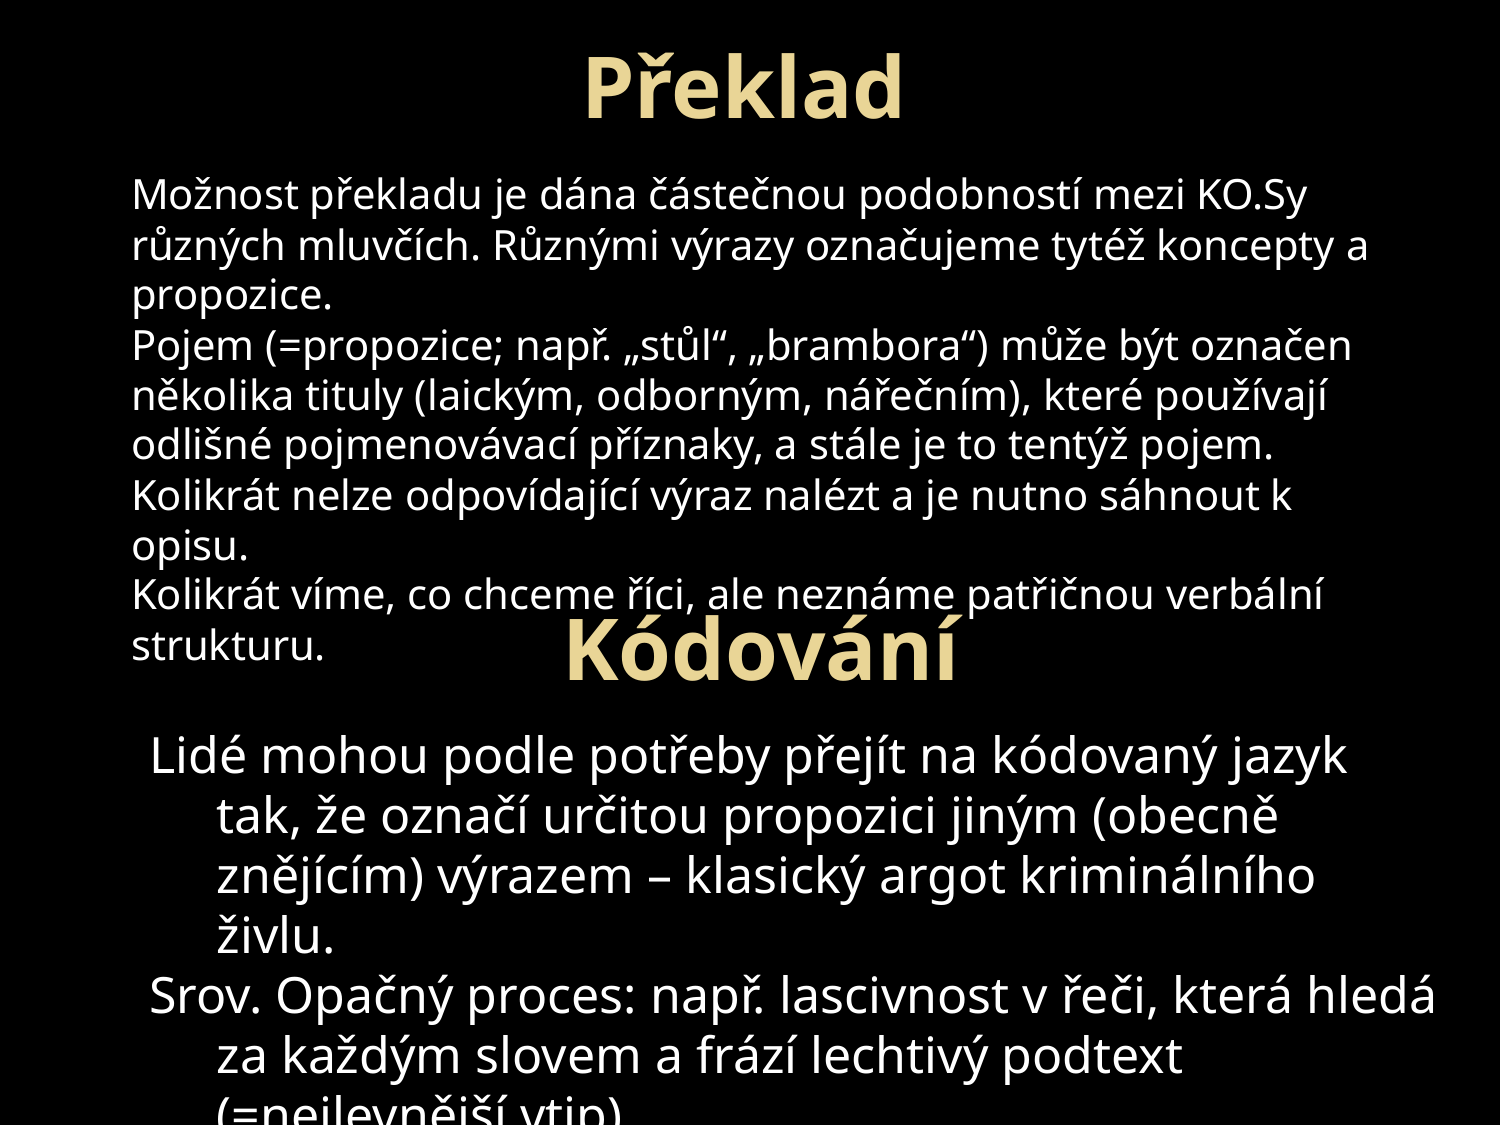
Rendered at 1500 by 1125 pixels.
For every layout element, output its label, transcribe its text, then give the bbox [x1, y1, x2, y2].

text_box Kódování [86, 576, 1437, 716]
text_box Překlad [80, 19, 1431, 149]
text_box Možnost překladu je dána částečnou podobností mezi KO.Sy různých mluvčích. Různými výrazy označujeme tytéž koncepty a propozice. Pojem (=propozice; např. „stůl“, „brambora“) může být označen několika tituly (laickým, odborným, nářečním), které používají odlišné pojmenovávací příznaky, a stále je to tentýž pojem. Kolikrát nelze odpovídající výraz nalézt a je nutno sáhnout k opisu. Kolikrát víme, co chceme říci, ale neznáme patřičnou verbální strukturu. [86, 160, 1437, 576]
text_box Lidé mohou podle potřeby přejít na kódovaný jazyk tak, že označí určitou propozici jiným (obecně znějícím) výrazem – klasický argot kriminálního živlu. Srov. Opačný proces: např. lascivnost v řeči, která hledá za každým slovem a frází lechtivý podtext (=nejlevnější vtip). [112, 715, 1463, 1083]
